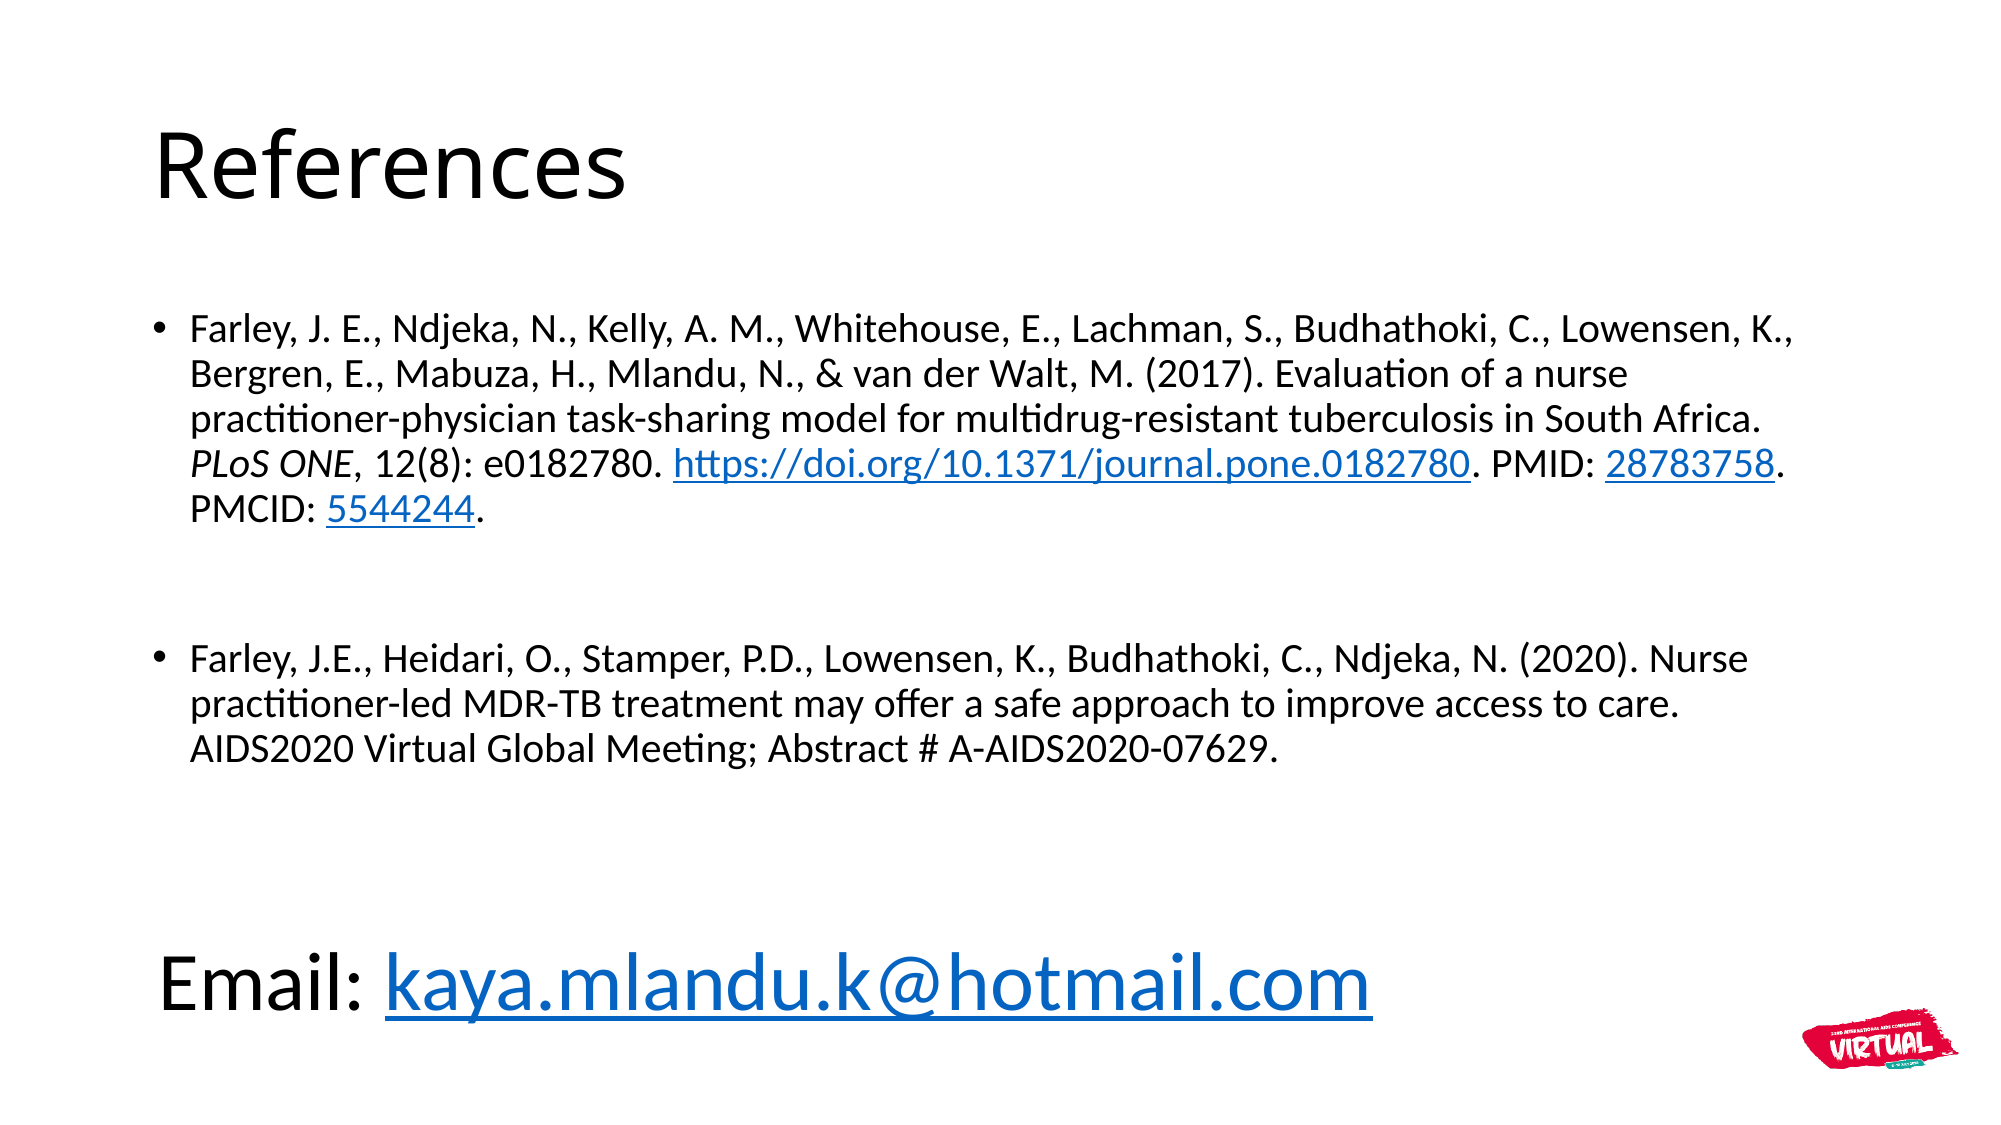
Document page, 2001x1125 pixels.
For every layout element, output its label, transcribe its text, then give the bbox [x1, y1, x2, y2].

title References [137, 59, 1863, 278]
text_box Email: kaya.mlandu.k@hotmail.com [143, 919, 1407, 1034]
picture [1757, 996, 1959, 1102]
list Farley, J. E., Ndjeka, N., Kelly, A. M., Whitehouse, E., Lachman, S., Budhathoki, C., Lowensen, K., Bergren, E., Mabuza, H., Mlandu, N., & van der Walt, M. (2017). Evaluation of a nurse practitioner-physician task-sharing model for multidrug-resistant tuberculosis in South Africa. PLoS ONE, 12(8): e0182780. https://doi.org/10.1371/journal.pone.0182780. PMID: 28783758. PMCID: 5544244. Farley, J.E., Heidari, O., Stamper, P.D., Lowensen, K., Budhathoki, C., Ndjeka, N. (2020). Nurse practitioner-led MDR-TB treatment may offer a safe approach to improve access to care. AIDS2020 Virtual Global Meeting; Abstract # A-AIDS2020-07629. [137, 299, 1863, 1014]
